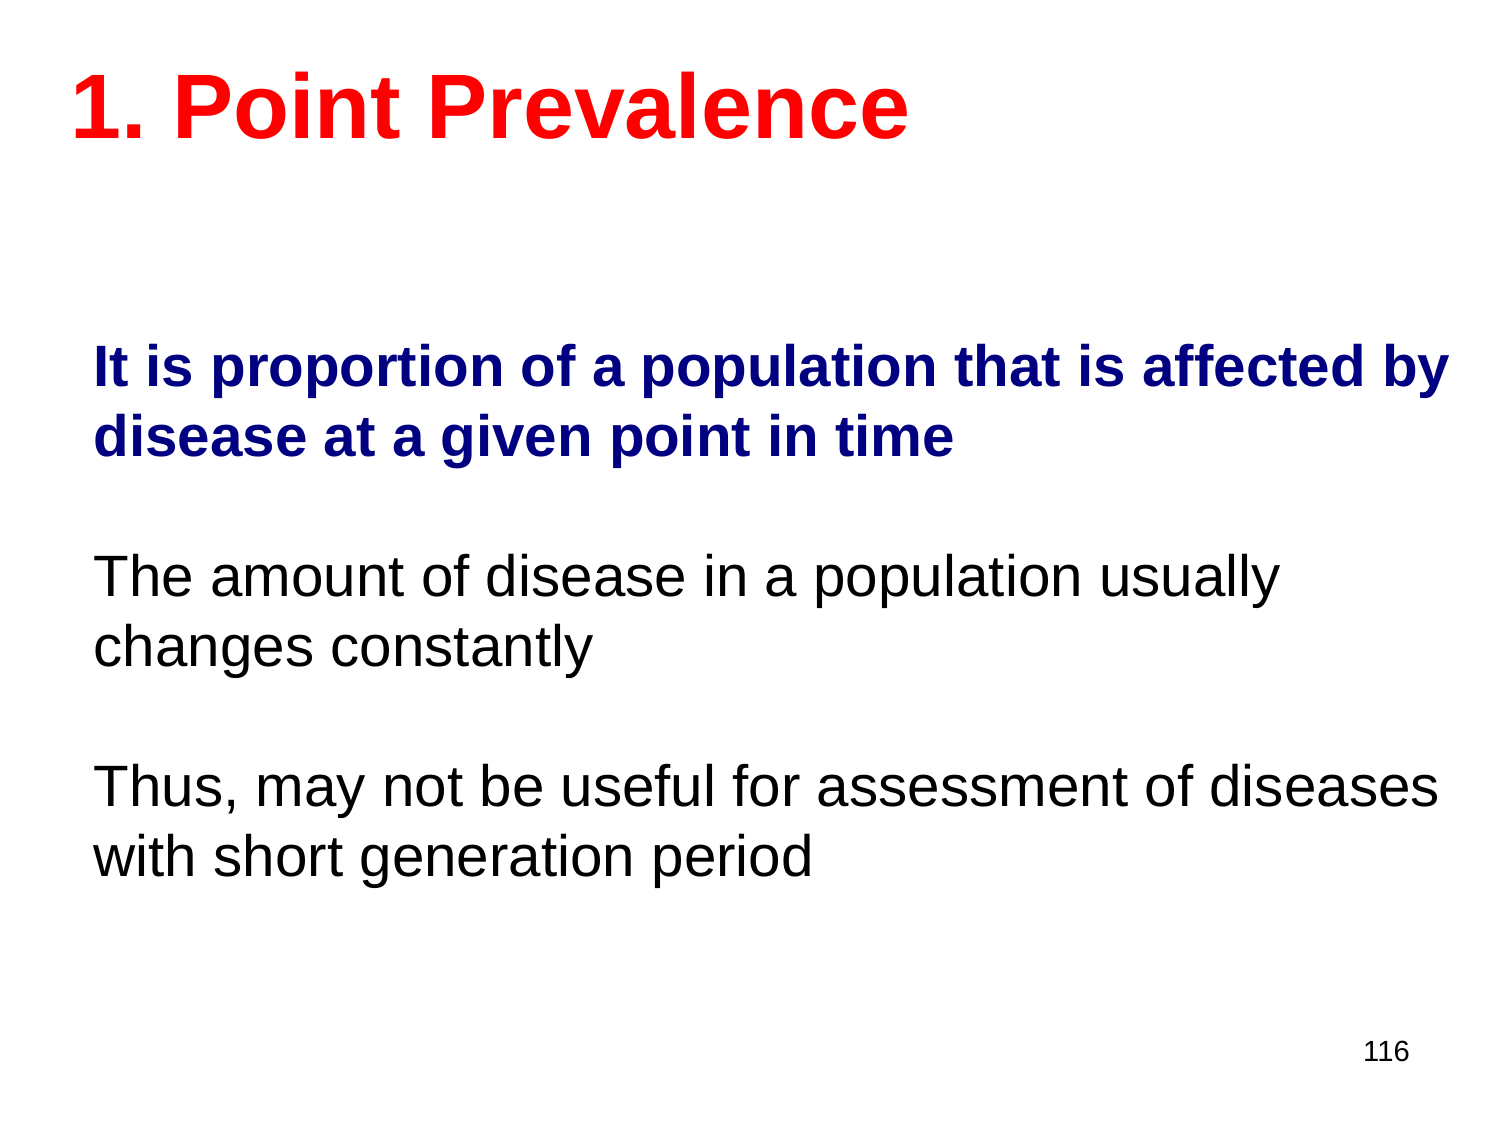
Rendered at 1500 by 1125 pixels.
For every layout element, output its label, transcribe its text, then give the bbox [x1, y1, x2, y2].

text_box 1. Point Prevalence [70, 46, 1151, 157]
slide_number 116 [1074, 1024, 1426, 1103]
text_box It is proportion of a population that is affected by disease at a given point in time The amount of disease in a population usually changes constantly Thus, may not be useful for assessment of diseases with short generation period [93, 327, 1477, 958]
